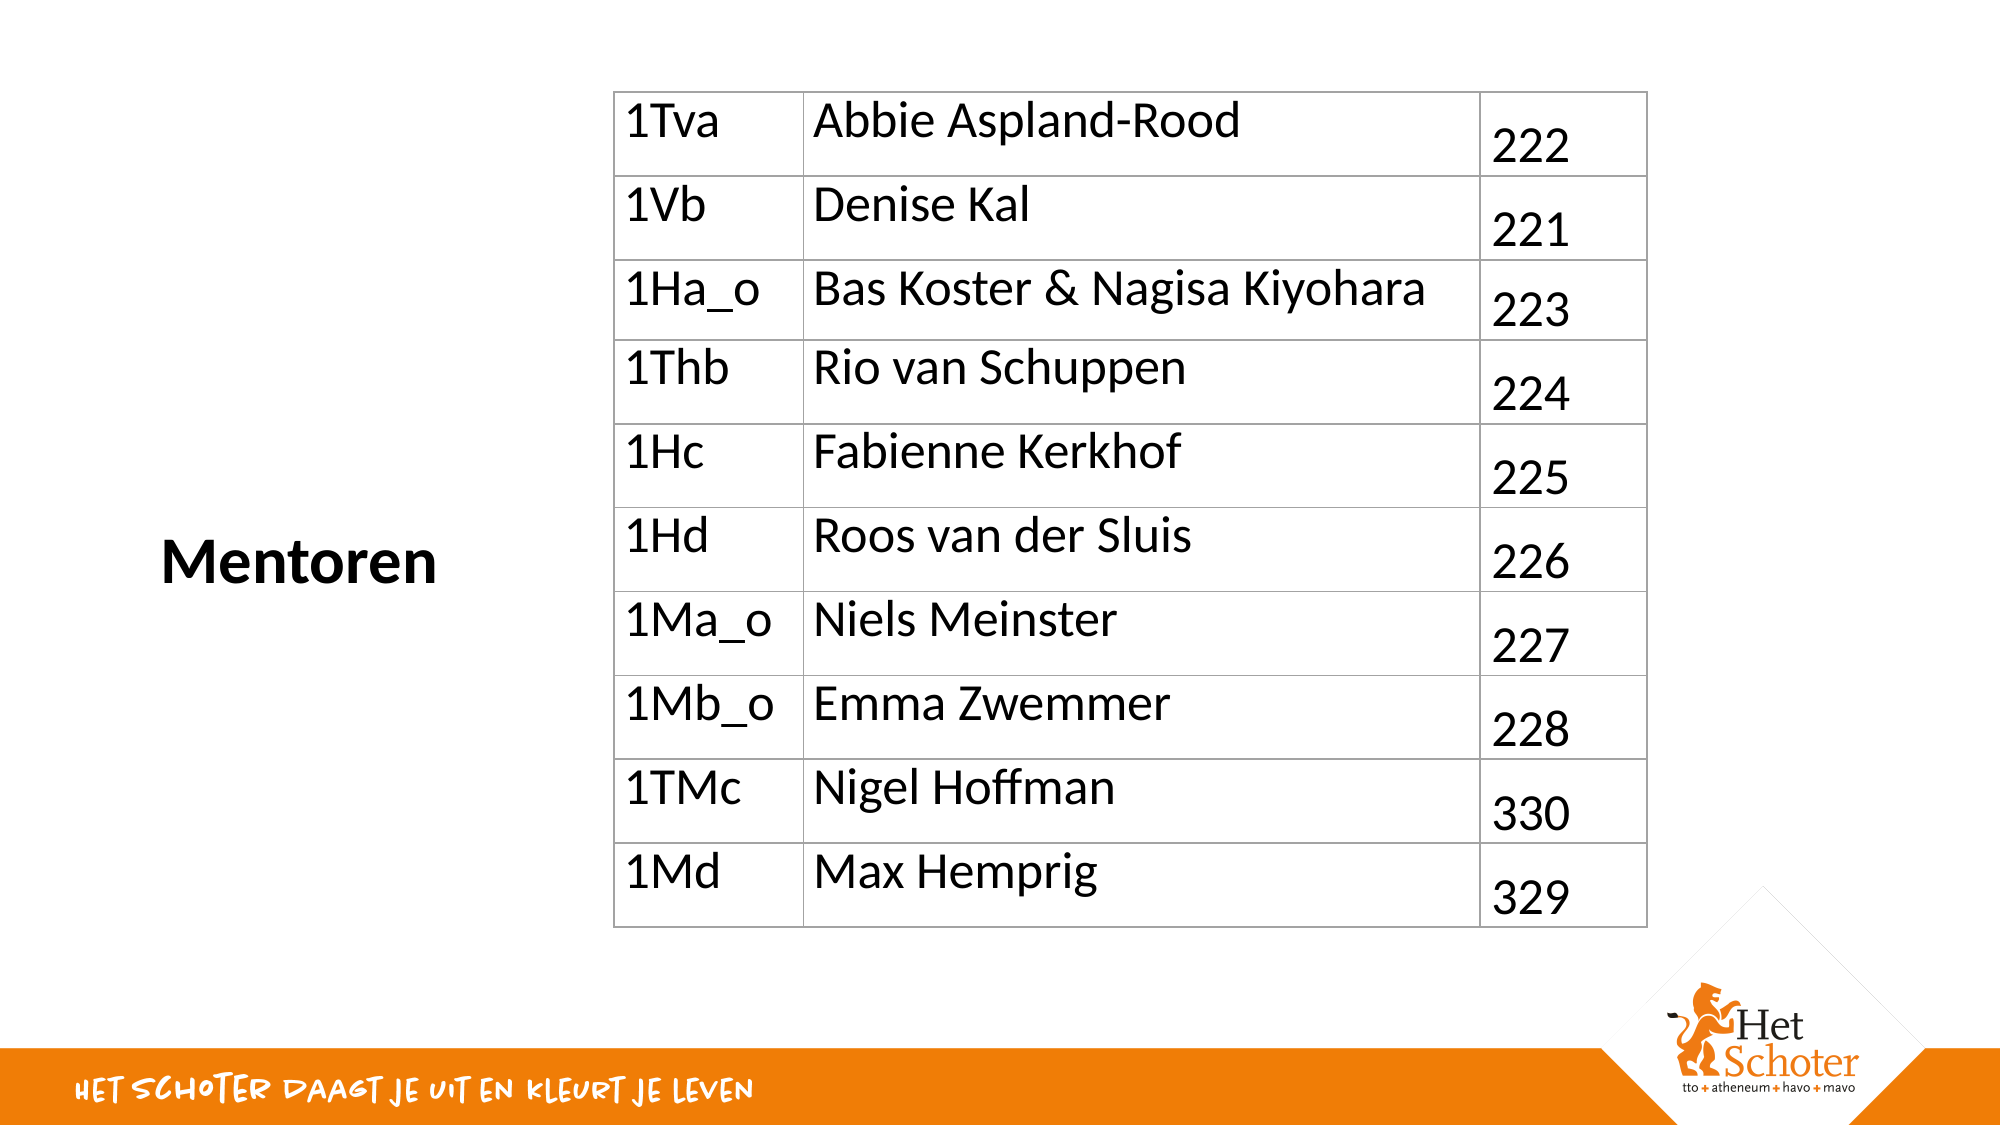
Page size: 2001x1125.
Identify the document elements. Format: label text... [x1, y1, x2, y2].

table_cell 1Hc [615, 425, 803, 507]
table_cell 228 [1481, 676, 1646, 758]
title Mentoren [145, 214, 613, 910]
table_cell 1Ma_o [615, 592, 803, 675]
table_header 1Tva [615, 93, 803, 175]
table_cell 1Hd [615, 508, 803, 591]
table_cell 1Vb [615, 177, 803, 259]
table_cell Rio van Schuppen [804, 341, 1479, 423]
table_cell 329 [1481, 844, 1646, 926]
table_cell Emma Zwemmer [804, 676, 1479, 758]
table_cell Denise Kal [804, 177, 1479, 259]
table_cell Niels Meinster [804, 592, 1479, 675]
table_cell Nigel Hoffman [804, 760, 1479, 842]
table_cell 224 [1481, 341, 1646, 423]
table_cell 226 [1481, 508, 1646, 591]
table_cell Bas Koster & Nagisa Kiyohara [804, 261, 1479, 339]
table_cell 1Md [615, 844, 803, 926]
table_cell 1TMc [615, 760, 803, 842]
table_cell Fabienne Kerkhof [804, 425, 1479, 507]
picture [0, 882, 2000, 1125]
table_cell 221 [1481, 177, 1646, 259]
table_header Abbie Aspland-Rood [804, 93, 1479, 175]
table_header 222 [1481, 93, 1646, 175]
table_cell 1Thb [615, 341, 803, 423]
table_cell 1Ha_o [615, 261, 803, 339]
table_cell Max Hemprig [804, 844, 1479, 926]
table_cell 1Mb_o [615, 676, 803, 758]
table_cell 330 [1481, 760, 1646, 842]
table_cell 225 [1481, 425, 1646, 507]
table_cell 227 [1481, 592, 1646, 675]
table_cell Roos van der Sluis [804, 508, 1479, 591]
table_cell 223 [1481, 261, 1646, 339]
